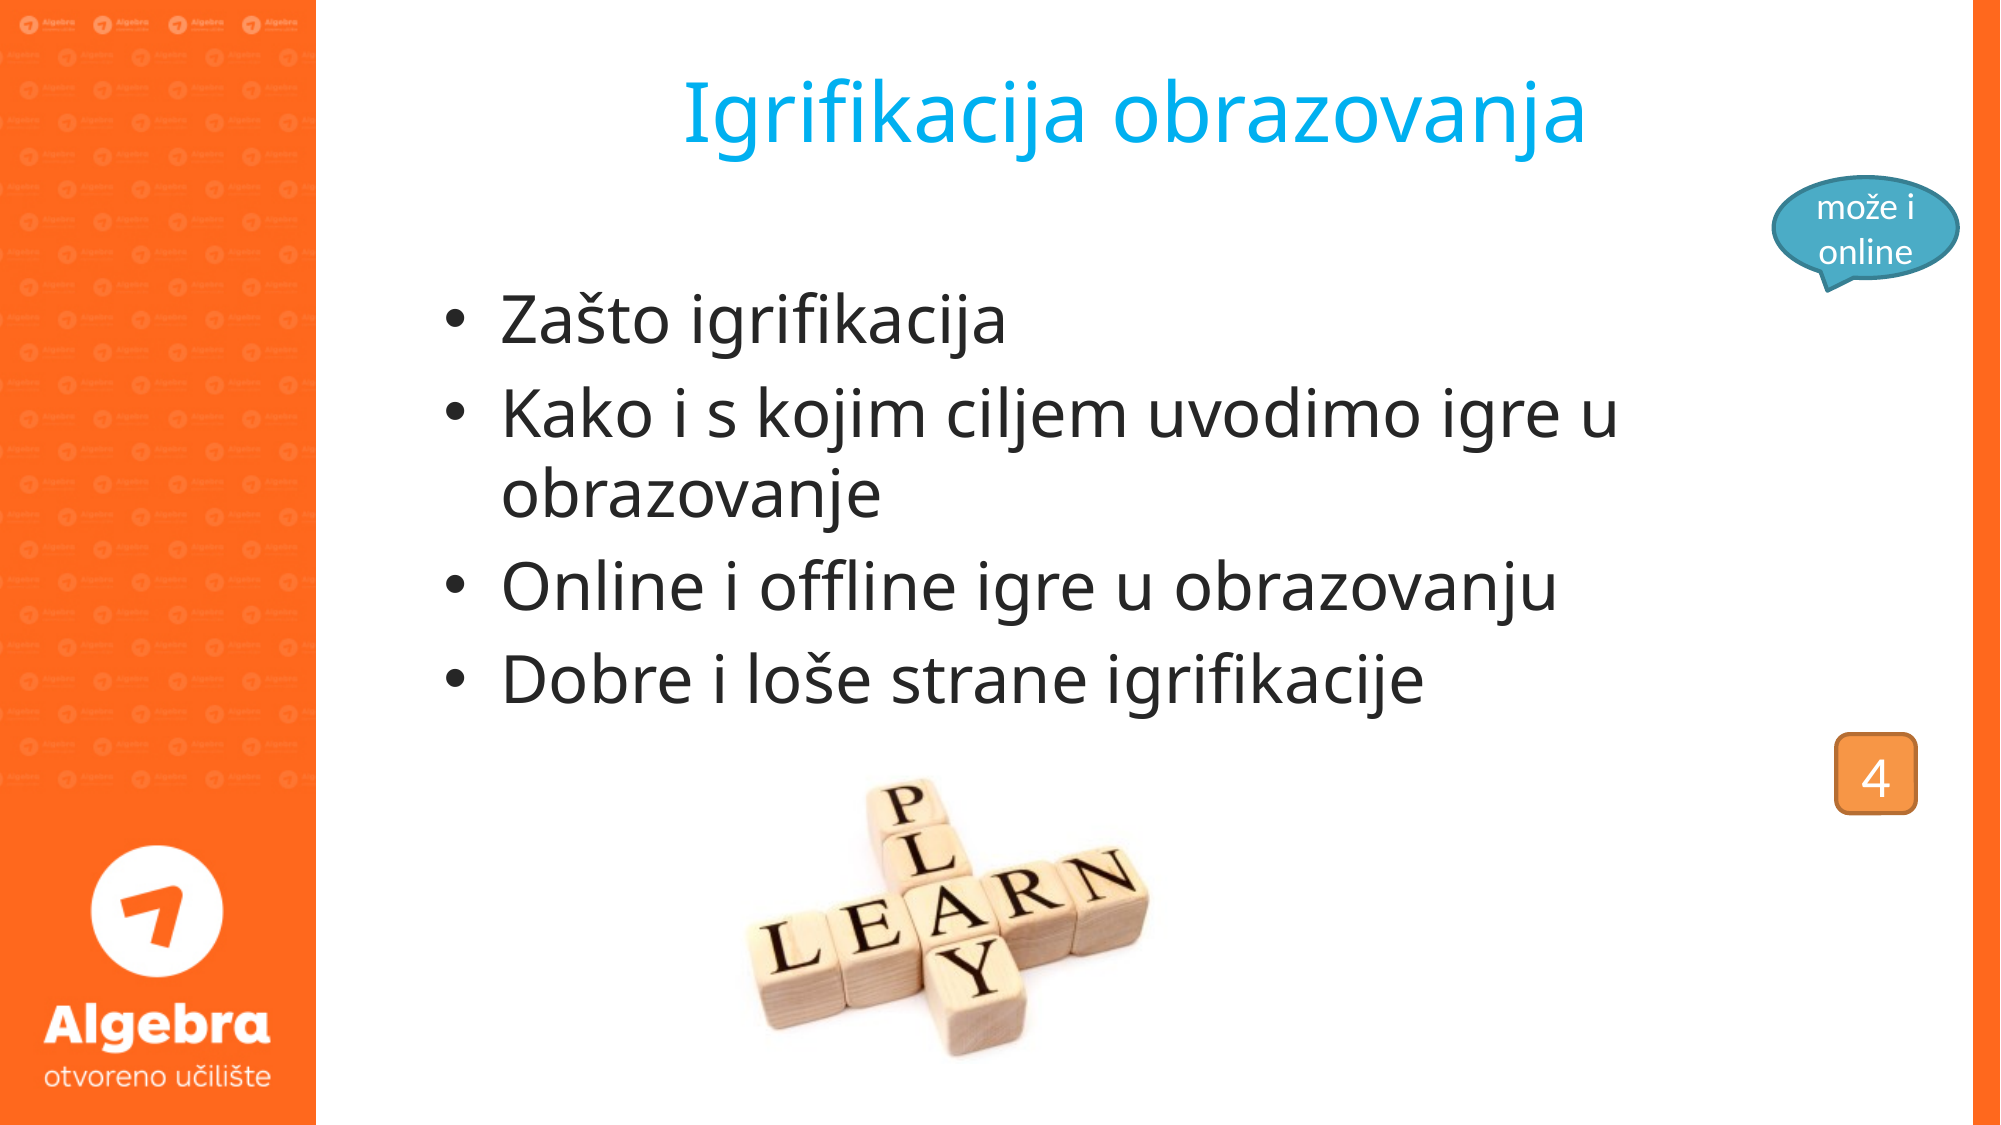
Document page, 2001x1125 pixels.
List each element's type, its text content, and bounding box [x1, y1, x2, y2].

title Igrifikacija obrazovanja [428, 52, 1866, 228]
list Zašto igrifikacija Kako i s kojim ciljem uvodimo igre u obrazovanje Online i offline igre u obrazovanju Dobre i loše strane igrifikacije [428, 269, 1866, 1043]
text_box 4 [1834, 732, 1918, 816]
picture [0, 0, 316, 1125]
text_box može i online [1771, 175, 1960, 293]
picture [1973, 0, 2000, 1125]
picture [716, 750, 1186, 1064]
